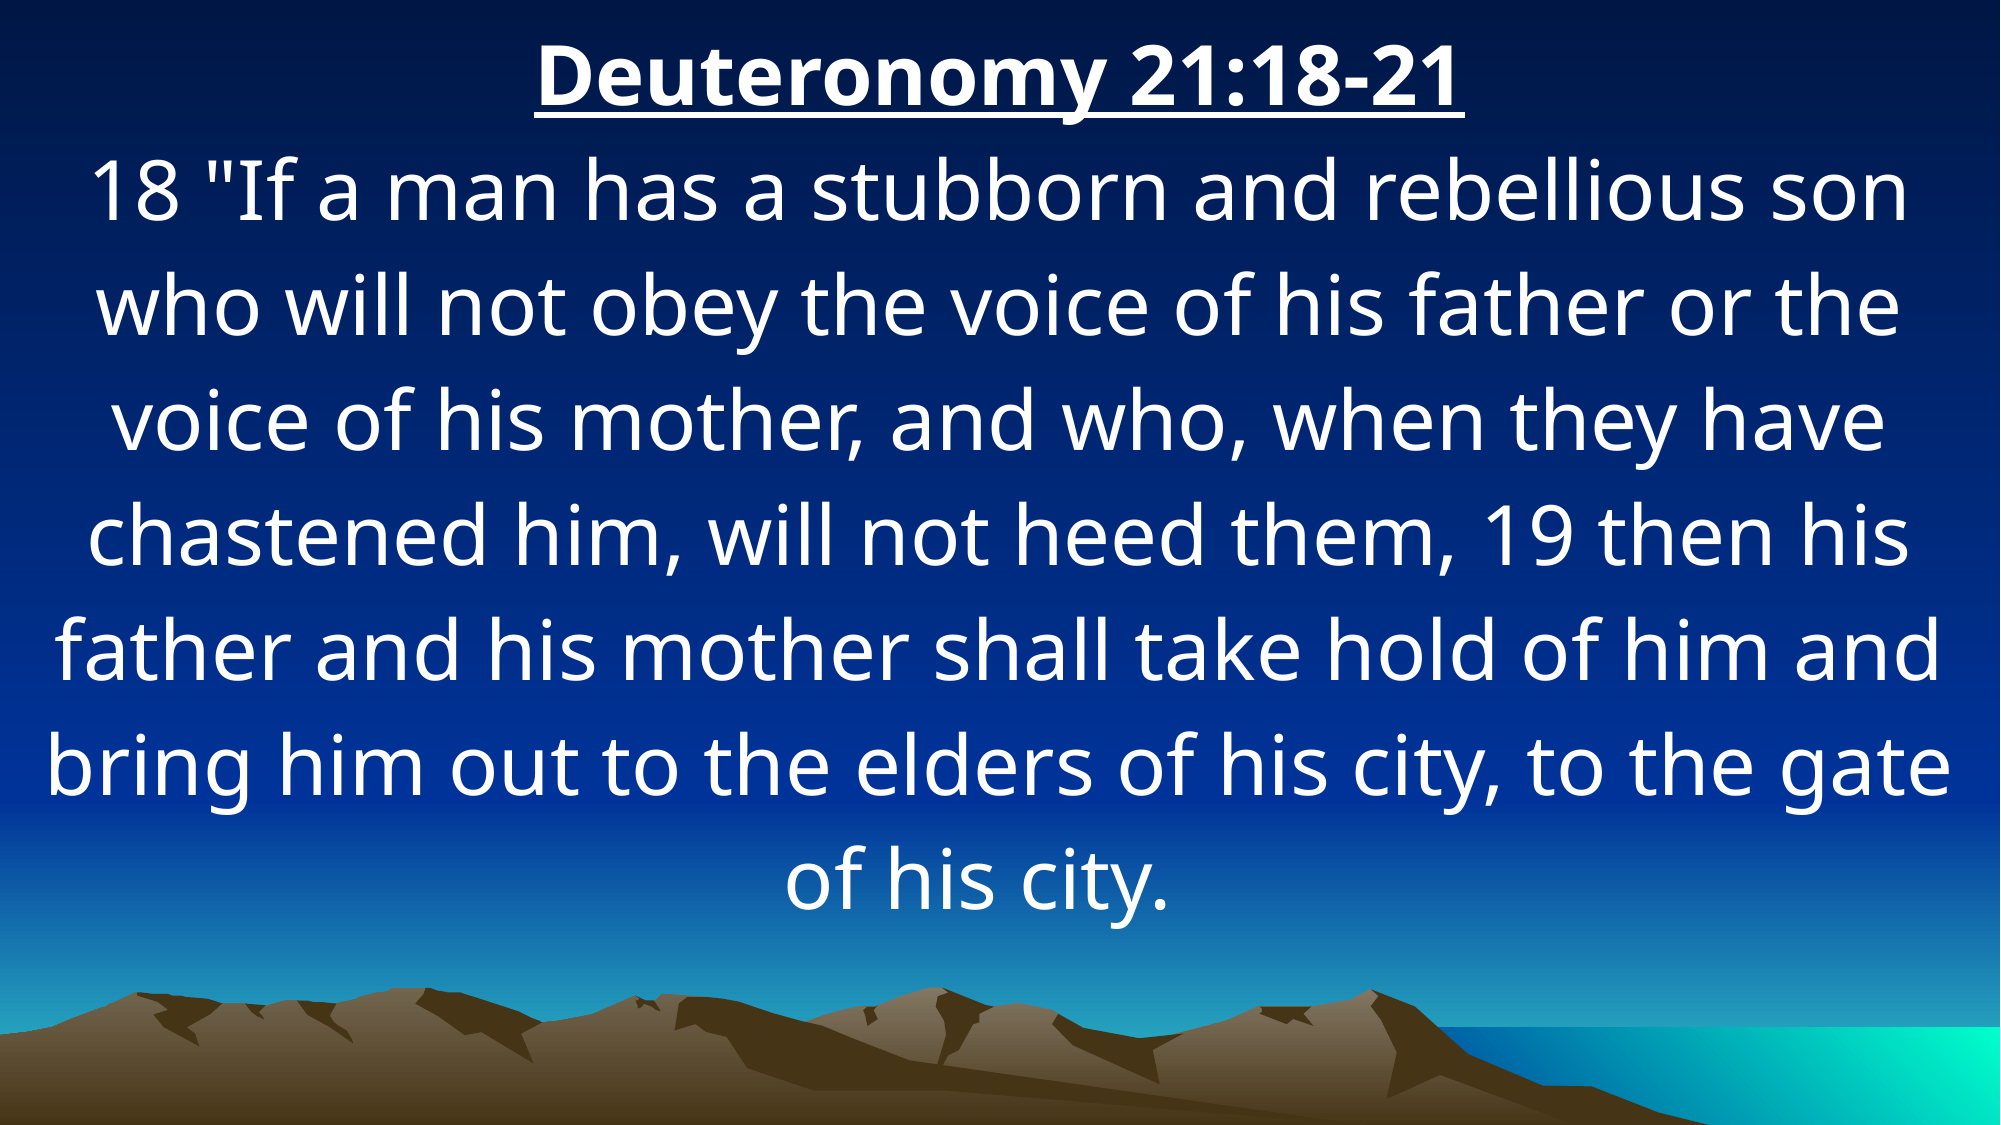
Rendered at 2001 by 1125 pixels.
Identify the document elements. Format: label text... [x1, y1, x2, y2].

text_box Deuteronomy 21:18-21 18 "If a man has a stubborn and rebellious son who will not obey the voice of his father or the voice of his mother, and who, when they have chastened him, will not heed them, 19 then his father and his mother shall take hold of him and bring him out to the elders of his city, to the gate of his city. [24, 0, 1975, 825]
